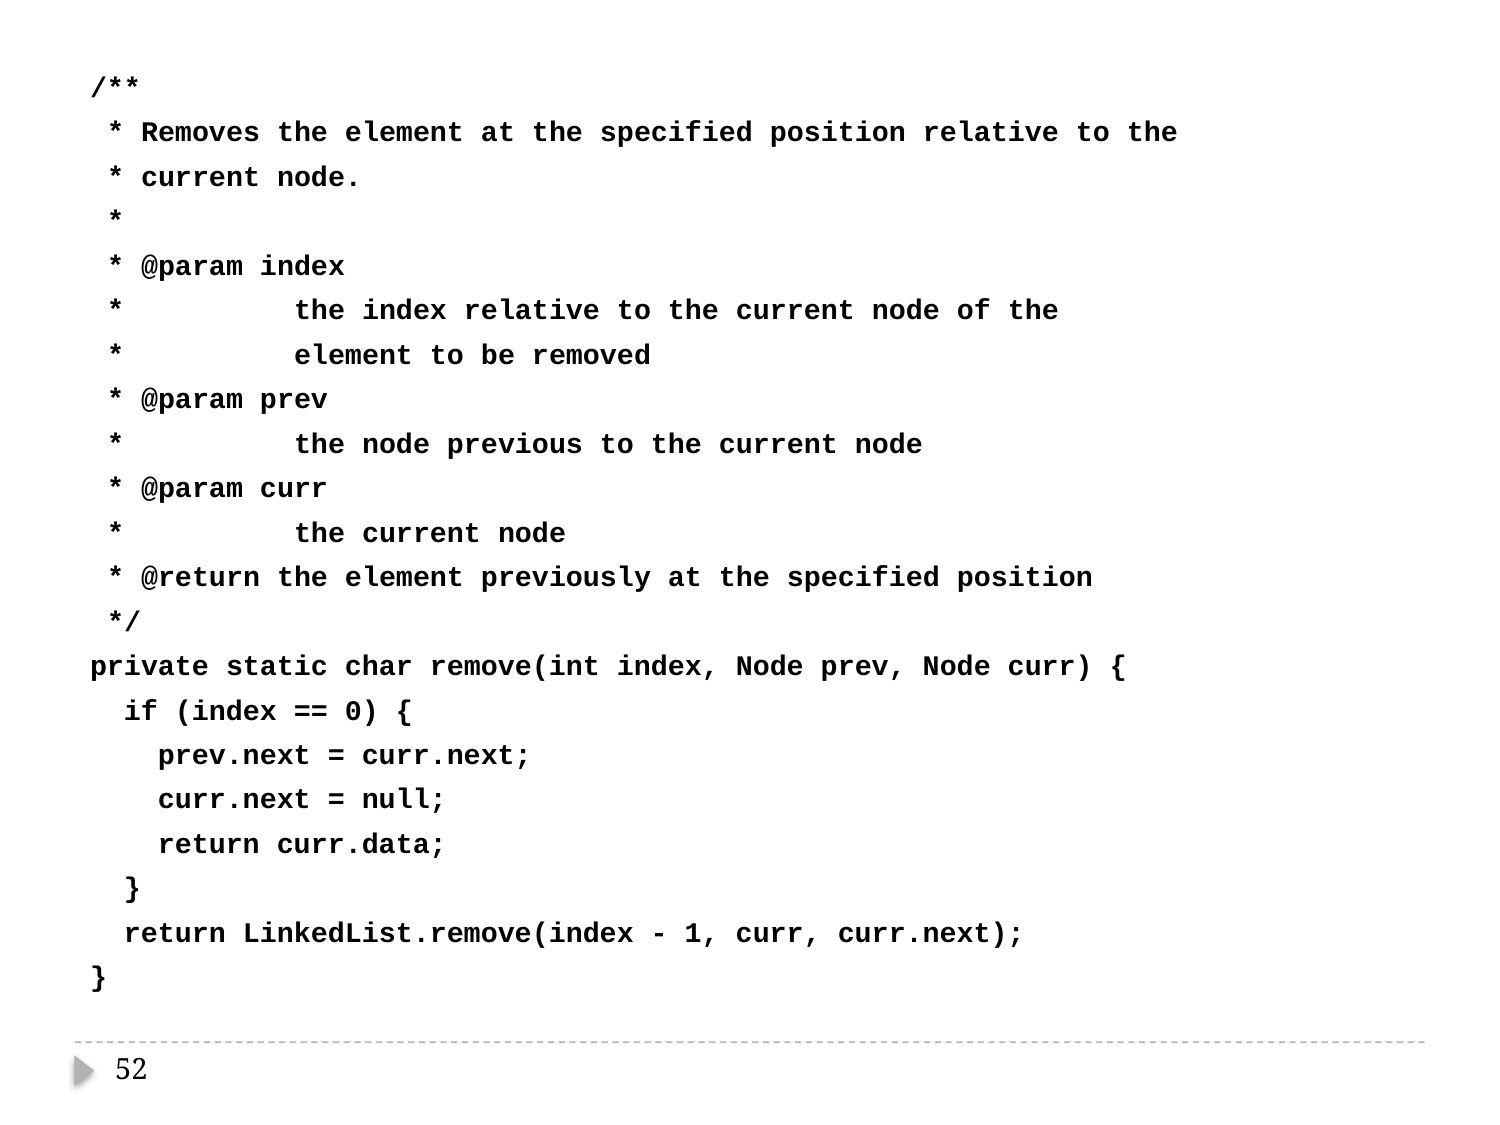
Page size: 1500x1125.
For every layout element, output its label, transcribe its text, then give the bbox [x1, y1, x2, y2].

slide_number 52 [100, 1042, 426, 1103]
list /** * Removes the element at the specified position relative to the * current node. * * @param index * the index relative to the current node of the * element to be removed * @param prev * the node previous to the current node * @param curr * the current node * @return the element previously at the specified position */ private static char remove(int index, Node prev, Node curr) { if (index == 0) { prev.next = curr.next; curr.next = null; return curr.data; } return LinkedList.remove(index - 1, curr, curr.next); } [75, 61, 1425, 1010]
